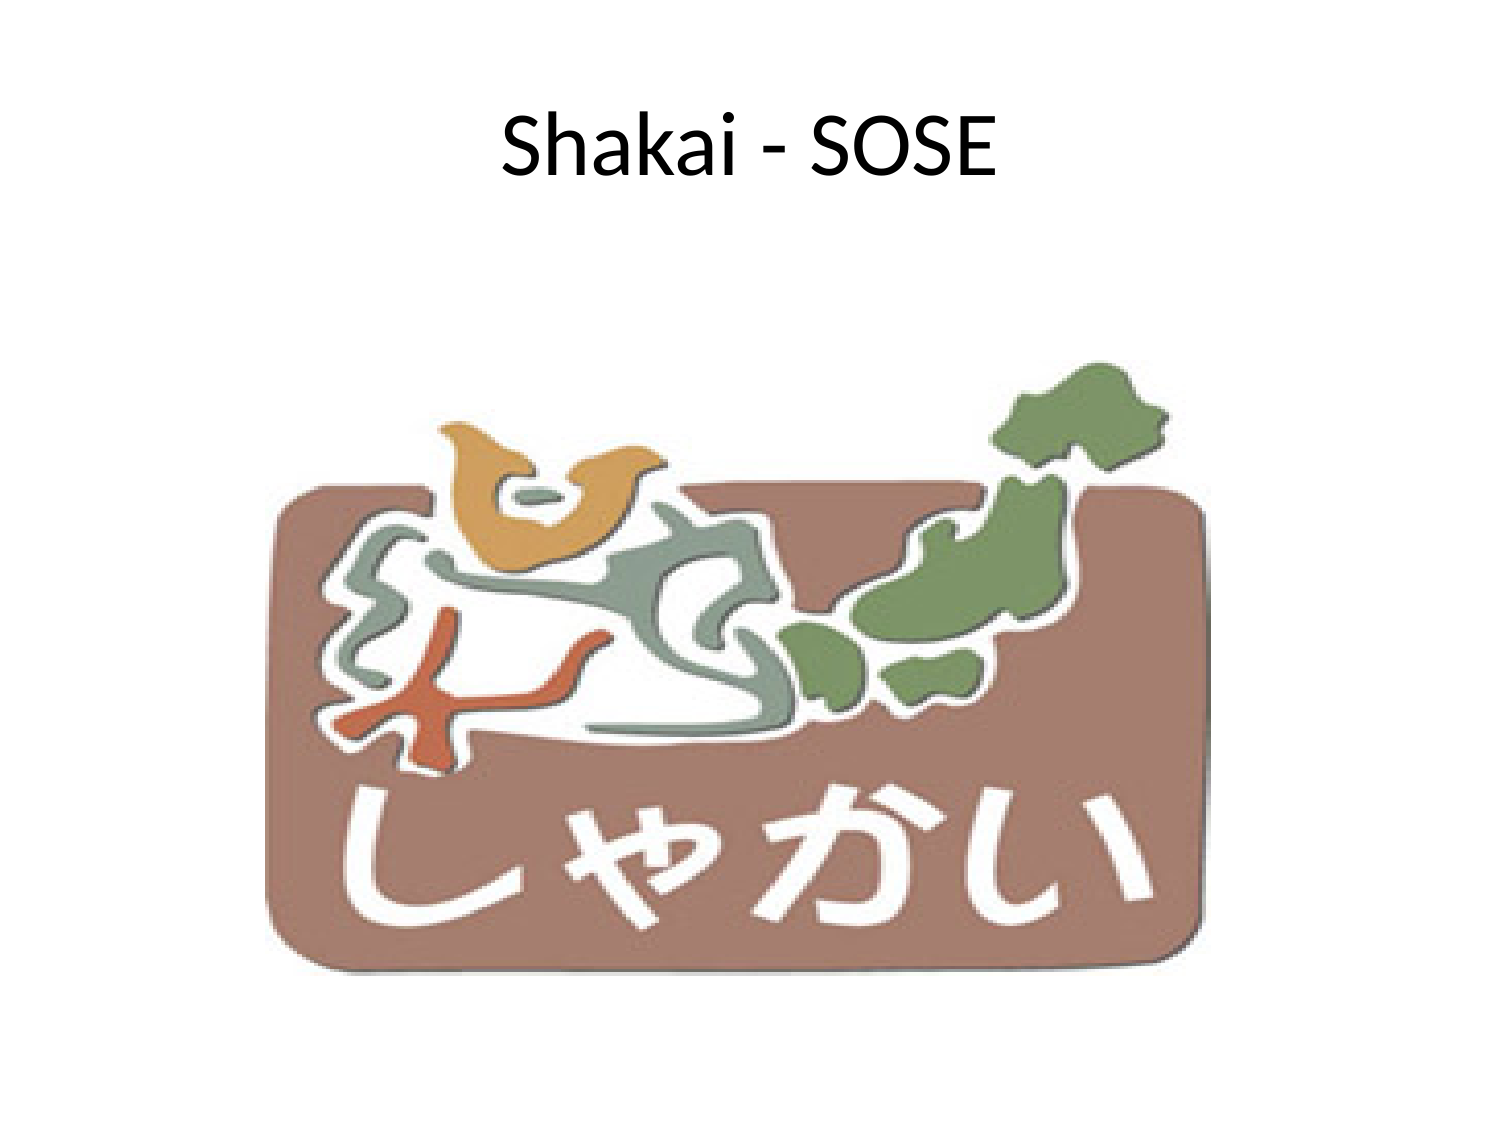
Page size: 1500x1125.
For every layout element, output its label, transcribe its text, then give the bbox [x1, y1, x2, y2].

title Shakai - SOSE [75, 45, 1425, 233]
picture [265, 360, 1211, 977]
